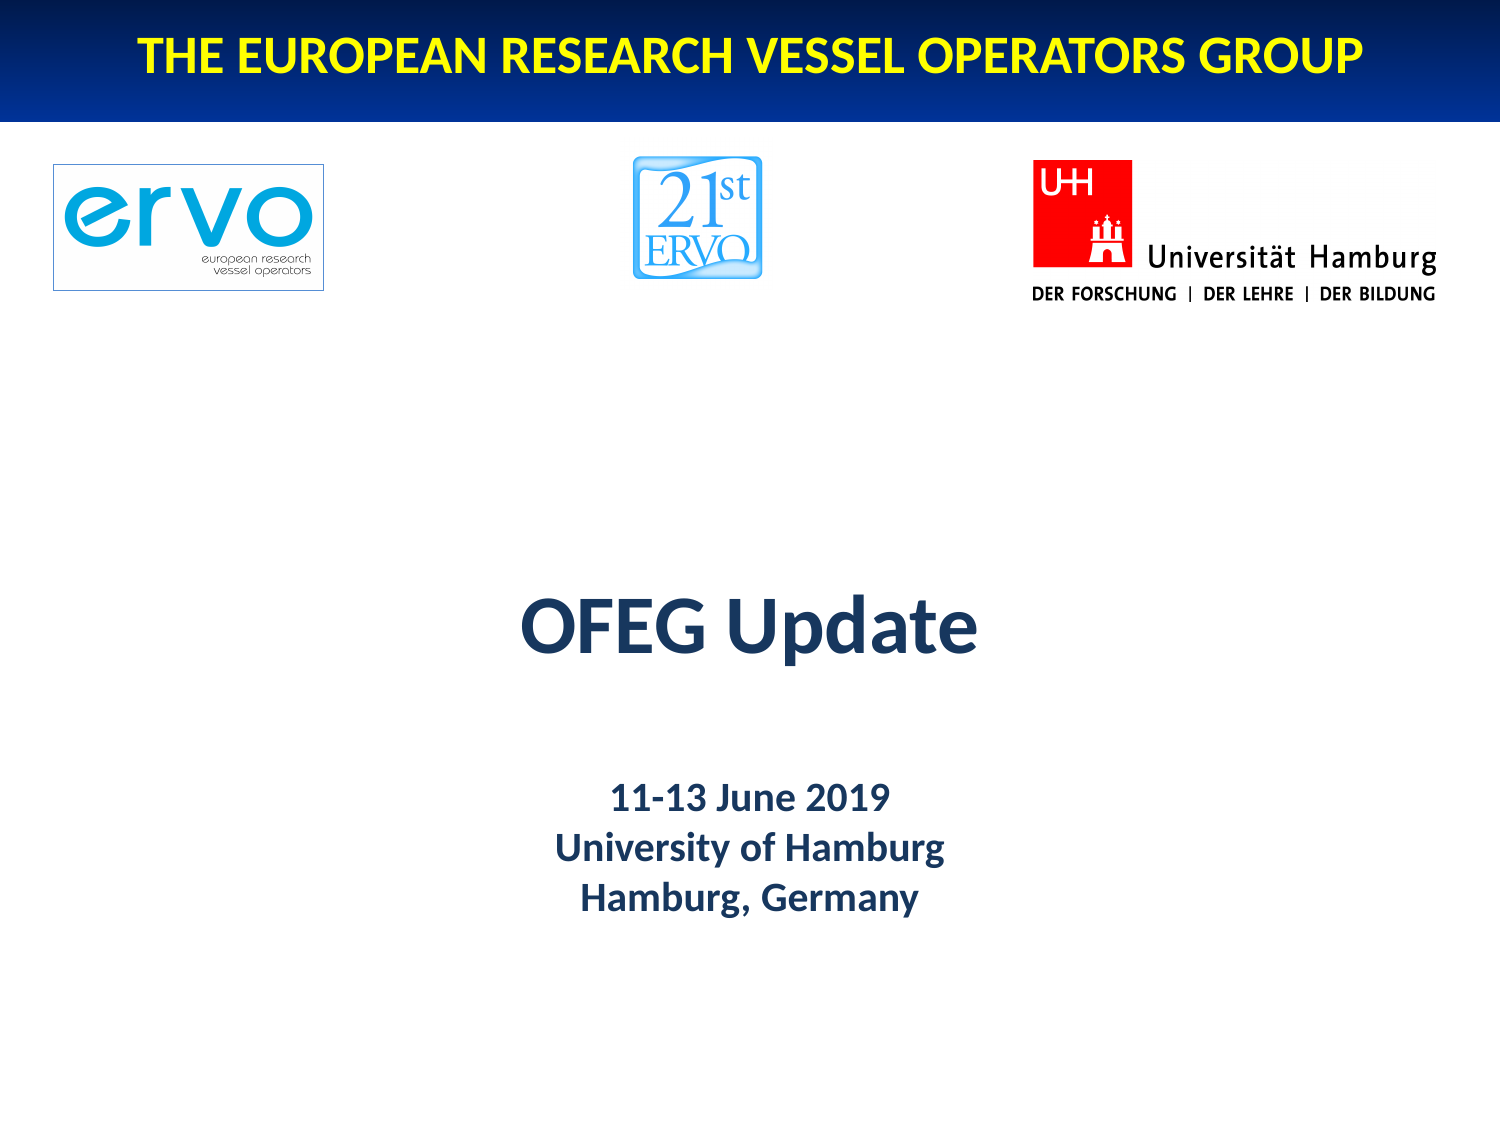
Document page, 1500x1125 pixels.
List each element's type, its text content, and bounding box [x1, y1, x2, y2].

picture [1033, 160, 1436, 303]
text_box THE EUROPEAN RESEARCH VESSEL OPERATORS GROUP [0, 0, 1500, 122]
text_box OFEG Update 11-13 June 2019 University of Hamburg Hamburg, Germany [0, 562, 1500, 928]
picture [52, 164, 324, 292]
picture [619, 136, 773, 291]
